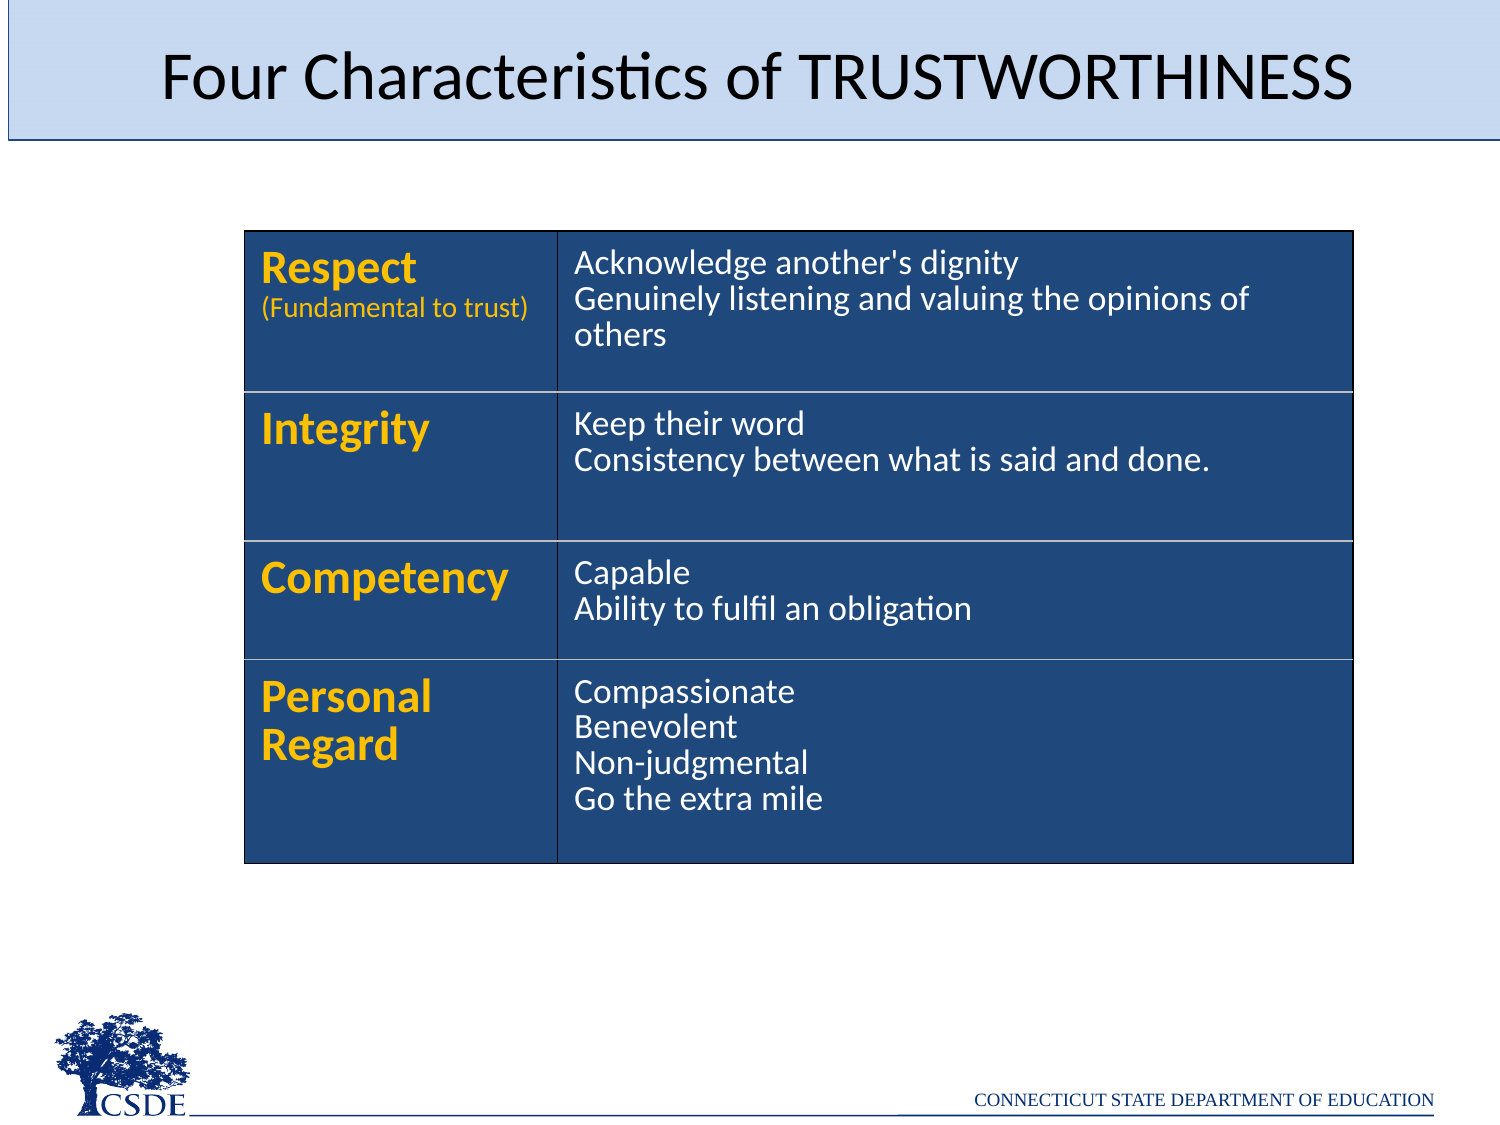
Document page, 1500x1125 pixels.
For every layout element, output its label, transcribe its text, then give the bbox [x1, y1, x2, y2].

table_header Acknowledge another's dignity Genuinely listening and valuing the opinions of others [558, 232, 1352, 391]
table_cell Personal Regard [245, 660, 557, 863]
table_cell Compassionate Benevolent Non-judgmental Go the extra mile [558, 660, 1352, 863]
table_cell Competency [245, 542, 557, 659]
picture [9, 0, 1500, 140]
table_cell Integrity [245, 393, 557, 540]
text_box CONNECTICUT STATE DEPARTMENT OF EDUCATION [926, 1081, 1446, 1116]
picture [54, 1012, 190, 1116]
table_cell Capable Ability to fulfil an obligation [558, 542, 1352, 659]
table_cell Keep their word Consistency between what is said and done. [558, 393, 1352, 540]
table_header Respect (Fundamental to trust) [245, 232, 557, 391]
